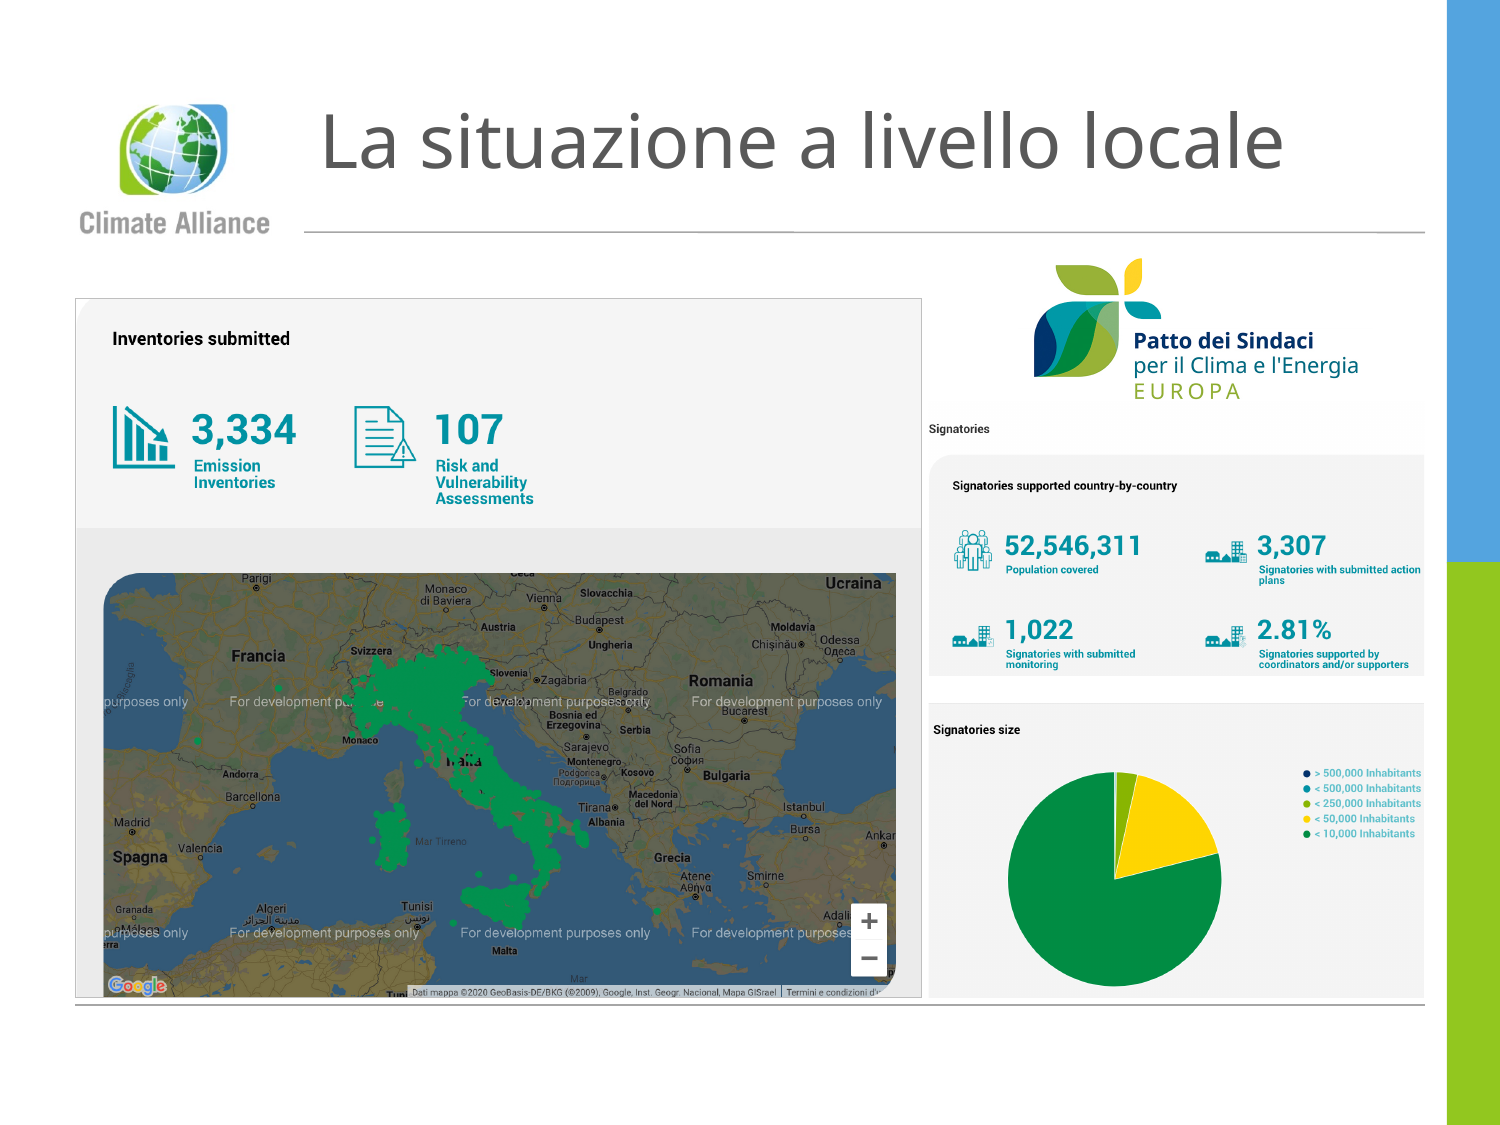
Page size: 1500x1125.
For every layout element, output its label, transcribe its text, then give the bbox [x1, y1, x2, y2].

picture [76, 97, 272, 245]
title La situazione a livello locale [304, 45, 1425, 233]
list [75, 297, 922, 998]
picture [928, 702, 1425, 998]
picture [928, 243, 1425, 677]
